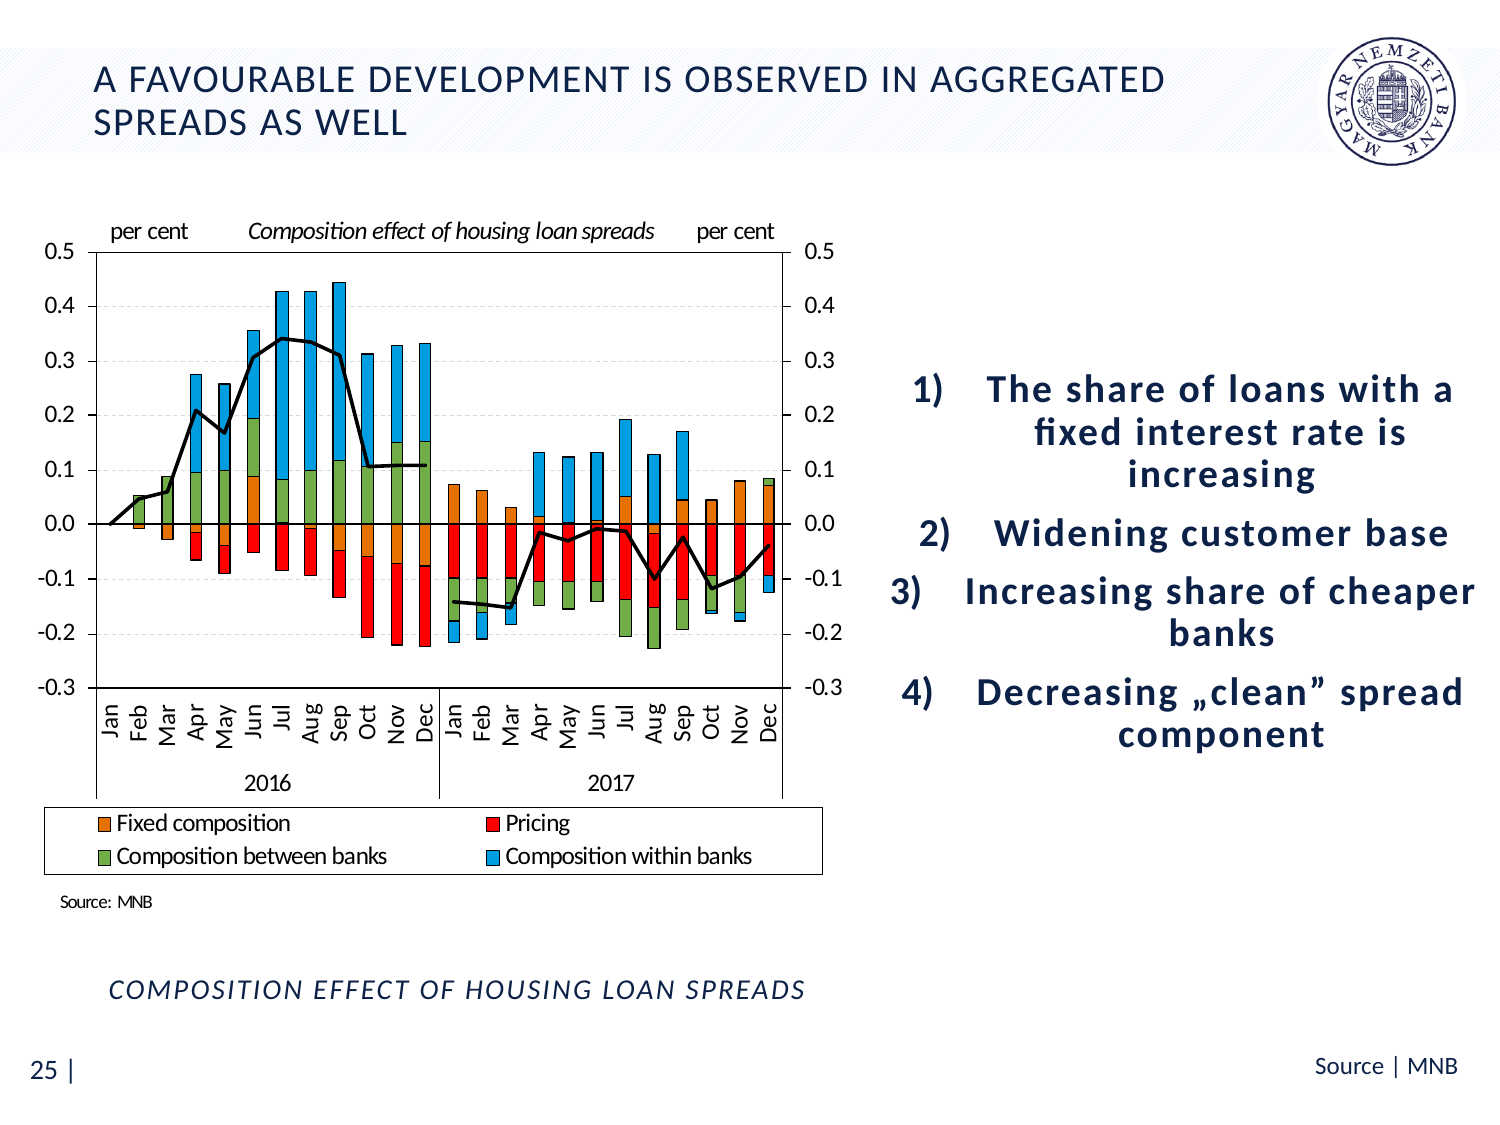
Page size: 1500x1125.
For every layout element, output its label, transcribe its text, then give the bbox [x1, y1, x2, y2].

title A favourable development is observed in aggregated Spreads as well [78, 50, 1327, 152]
picture [1327, 36, 1457, 166]
picture [26, 212, 854, 925]
list The share of loans with a fixed interest rate is increasing Widening customer base Increasing share of cheaper banks Decreasing „clean” spread component [868, 330, 1500, 795]
list Source | MNB [882, 1036, 1474, 1097]
list Composition effect of housing loan spreads [84, 954, 829, 1027]
